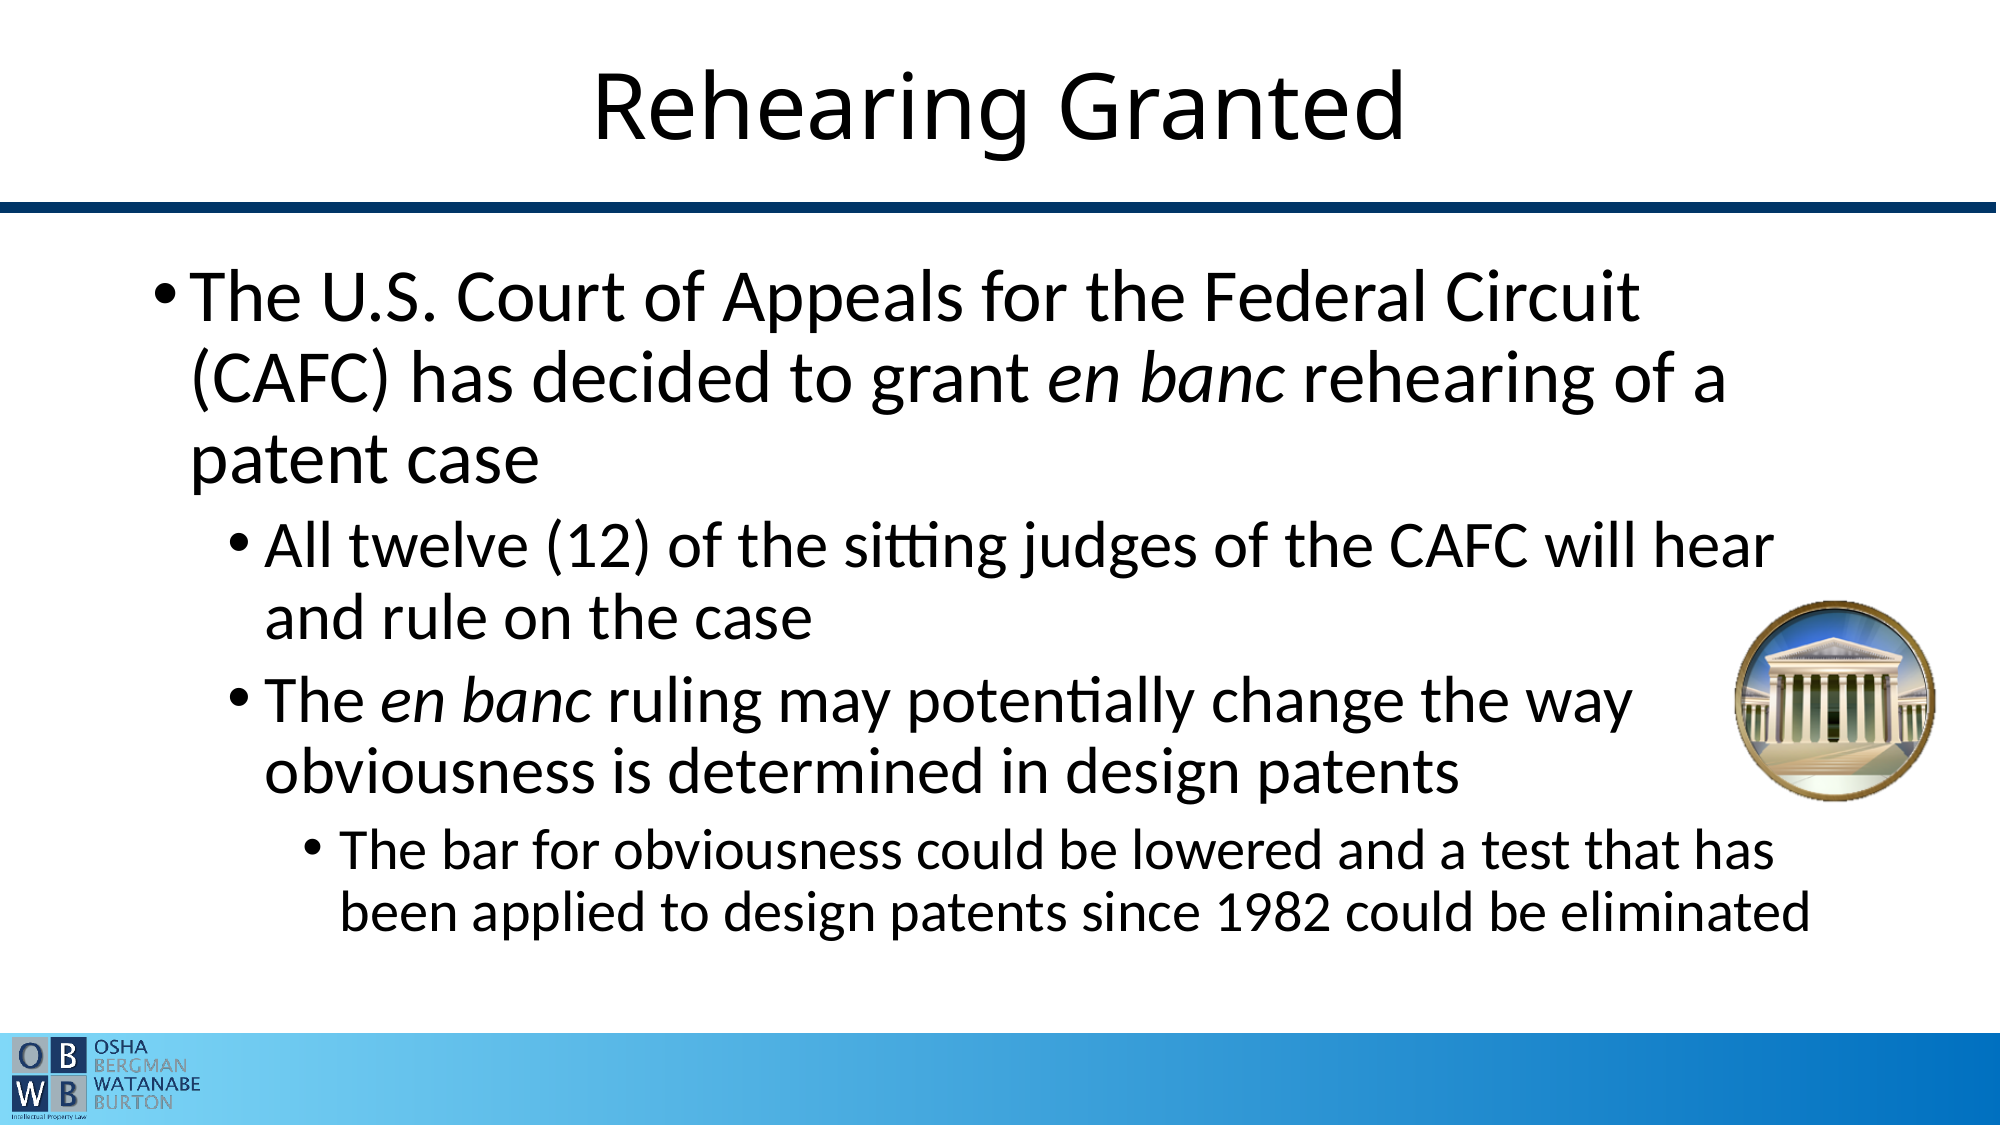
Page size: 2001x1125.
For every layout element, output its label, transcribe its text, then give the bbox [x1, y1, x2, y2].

picture [1696, 562, 1974, 840]
title Rehearing Granted [137, 6, 1863, 213]
picture [1863, 202, 1996, 213]
picture [0, 202, 137, 213]
list The U.S. Court of Appeals for the Federal Circuit (CAFC) has decided to grant en banc rehearing of a patent case All twelve (12) of the sitting judges of the CAFC will hear and rule on the case The en banc ruling may potentially change the way obviousness is determined in design patents The bar for obviousness could be lowered and a test that has been applied to design patents since 1982 could be eliminated [137, 249, 1863, 1014]
picture [12, 1037, 200, 1120]
